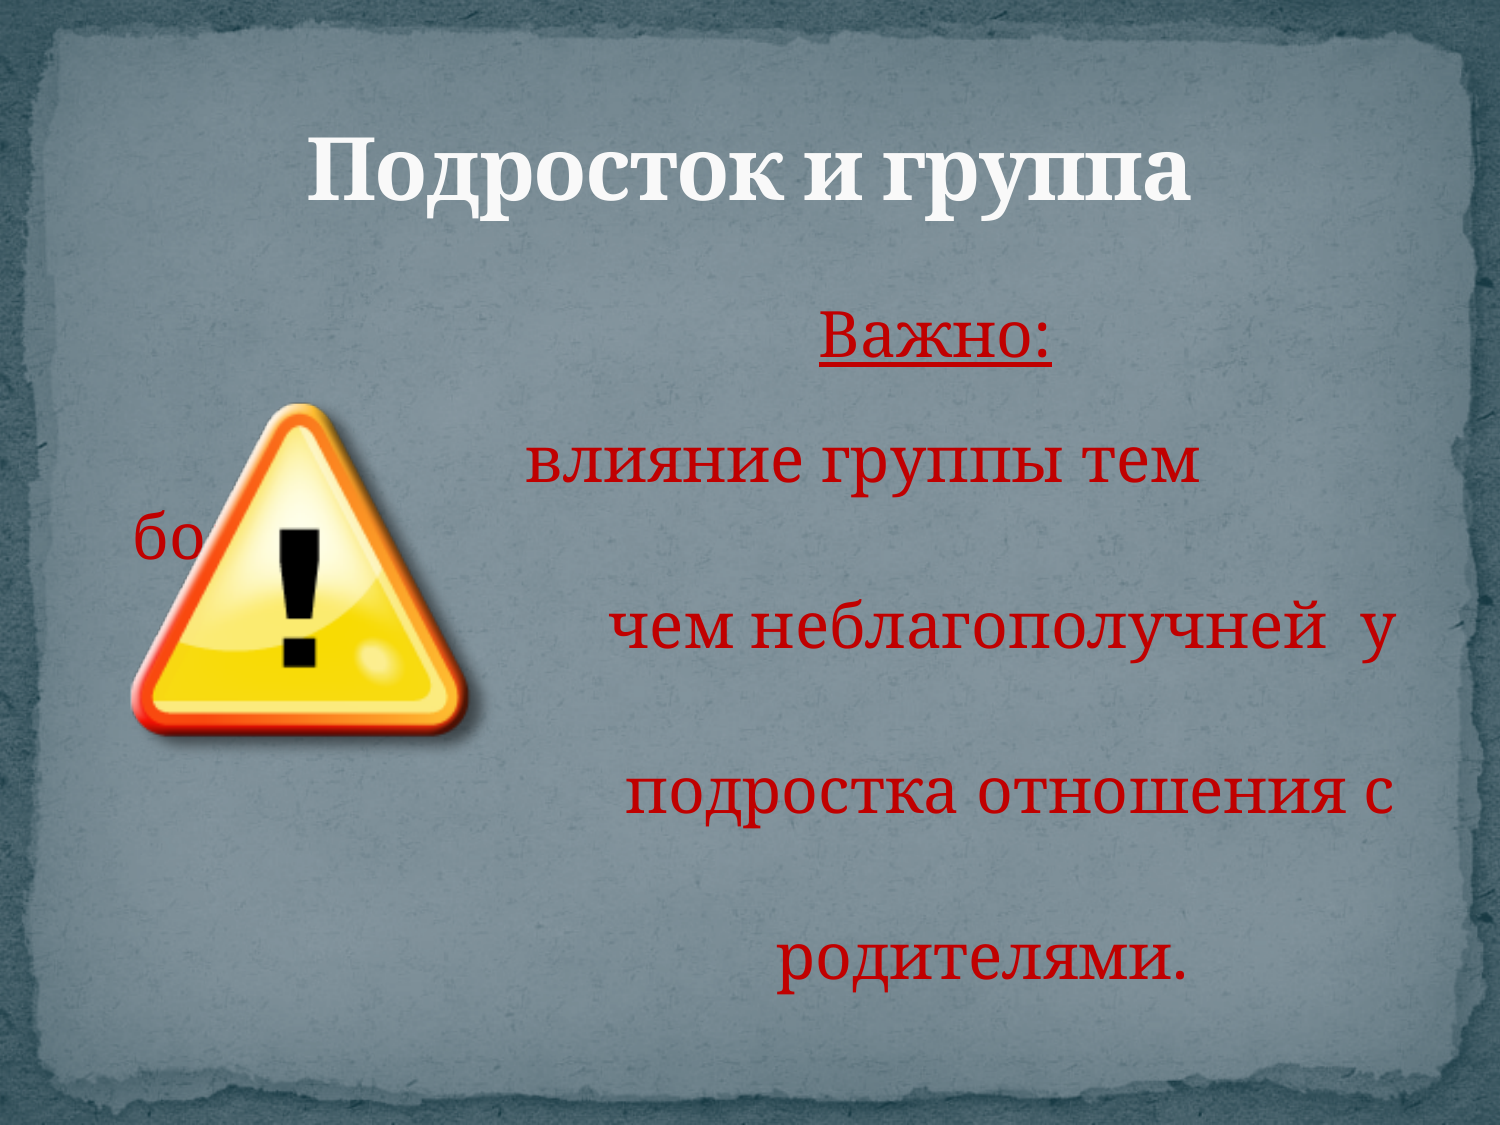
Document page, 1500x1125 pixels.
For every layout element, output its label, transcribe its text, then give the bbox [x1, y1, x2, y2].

picture [105, 386, 504, 786]
title Подросток и группа [74, 24, 1425, 225]
list Важно: влияние группы тем больше, чем неблагополучней у подростка отношения с родителями. [75, 249, 1425, 1000]
